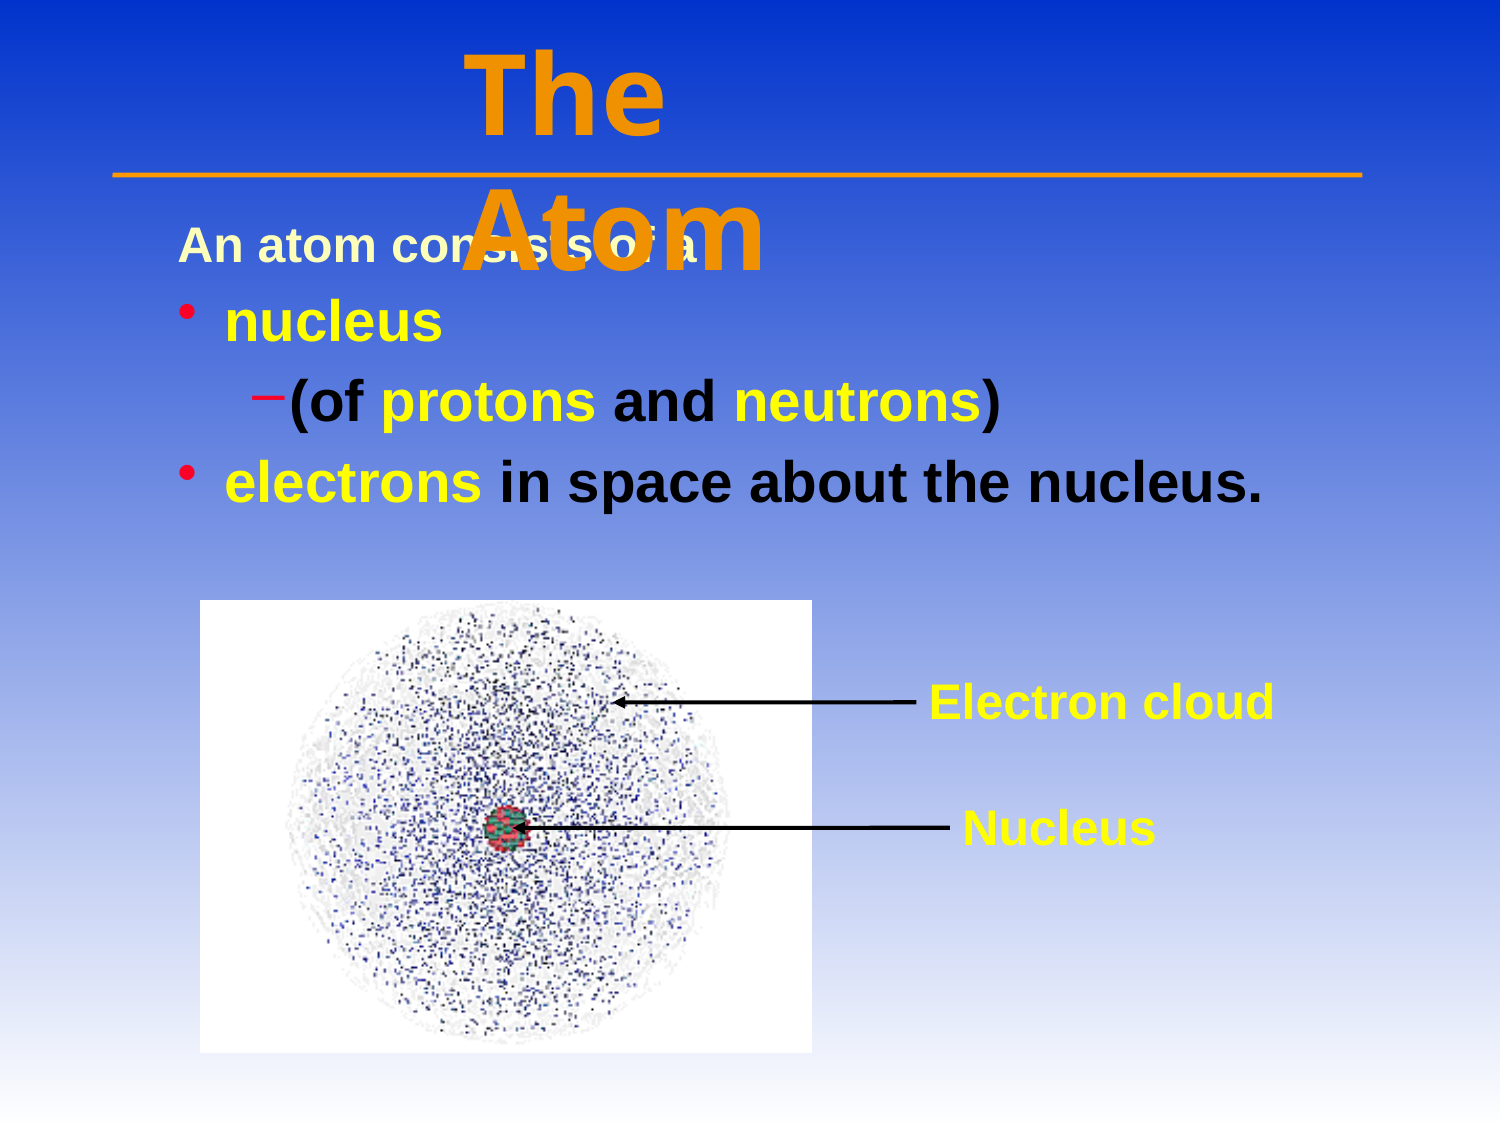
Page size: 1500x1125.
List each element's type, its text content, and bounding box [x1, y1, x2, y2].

list An atom consists of a nucleus (of protons and neutrons) electrons in space about the nucleus. [162, 212, 1300, 1000]
text_box The Atom [447, 16, 1015, 301]
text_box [512, 787, 1172, 863]
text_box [612, 662, 1291, 737]
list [199, 599, 813, 1054]
